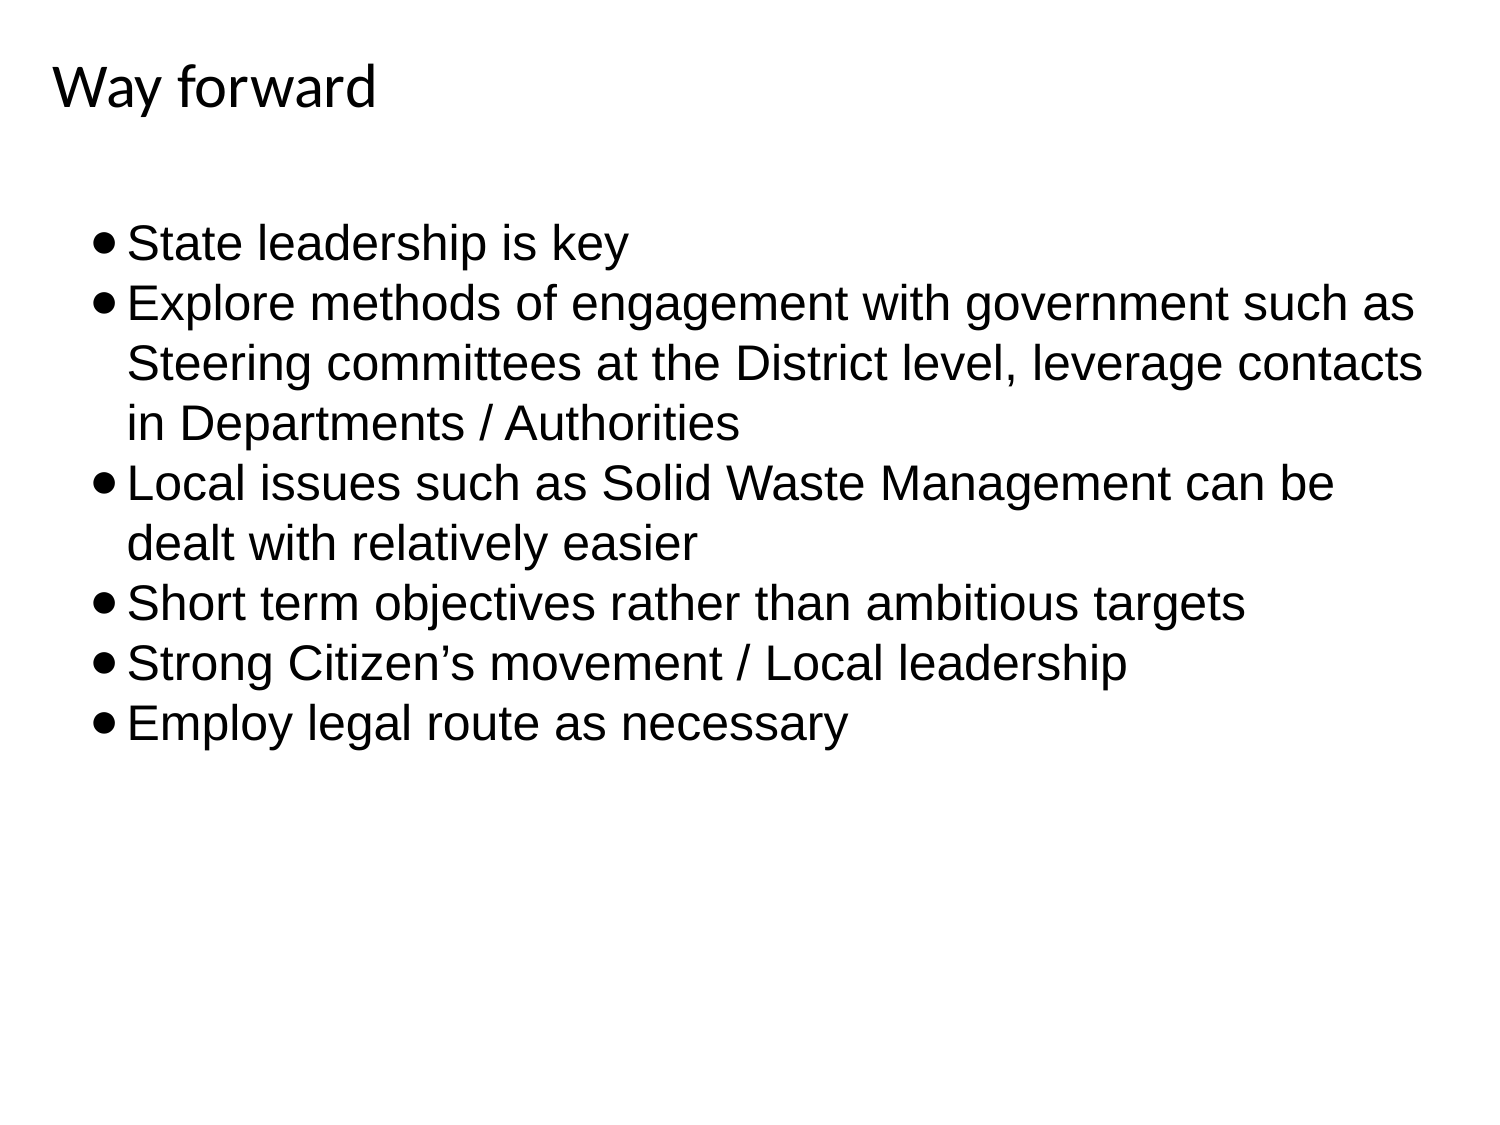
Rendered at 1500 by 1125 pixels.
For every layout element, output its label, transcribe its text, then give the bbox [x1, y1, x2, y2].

title Way forward [37, 0, 1313, 135]
subtitle State leadership is key Explore methods of engagement with government such as Steering committees at the District level, leverage contacts in Departments / Authorities Local issues such as Solid Waste Management can be dealt with relatively easier Short term objectives rather than ambitious targets Strong Citizen’s movement / Local leadership Employ legal route as necessary [36, 135, 1464, 1033]
